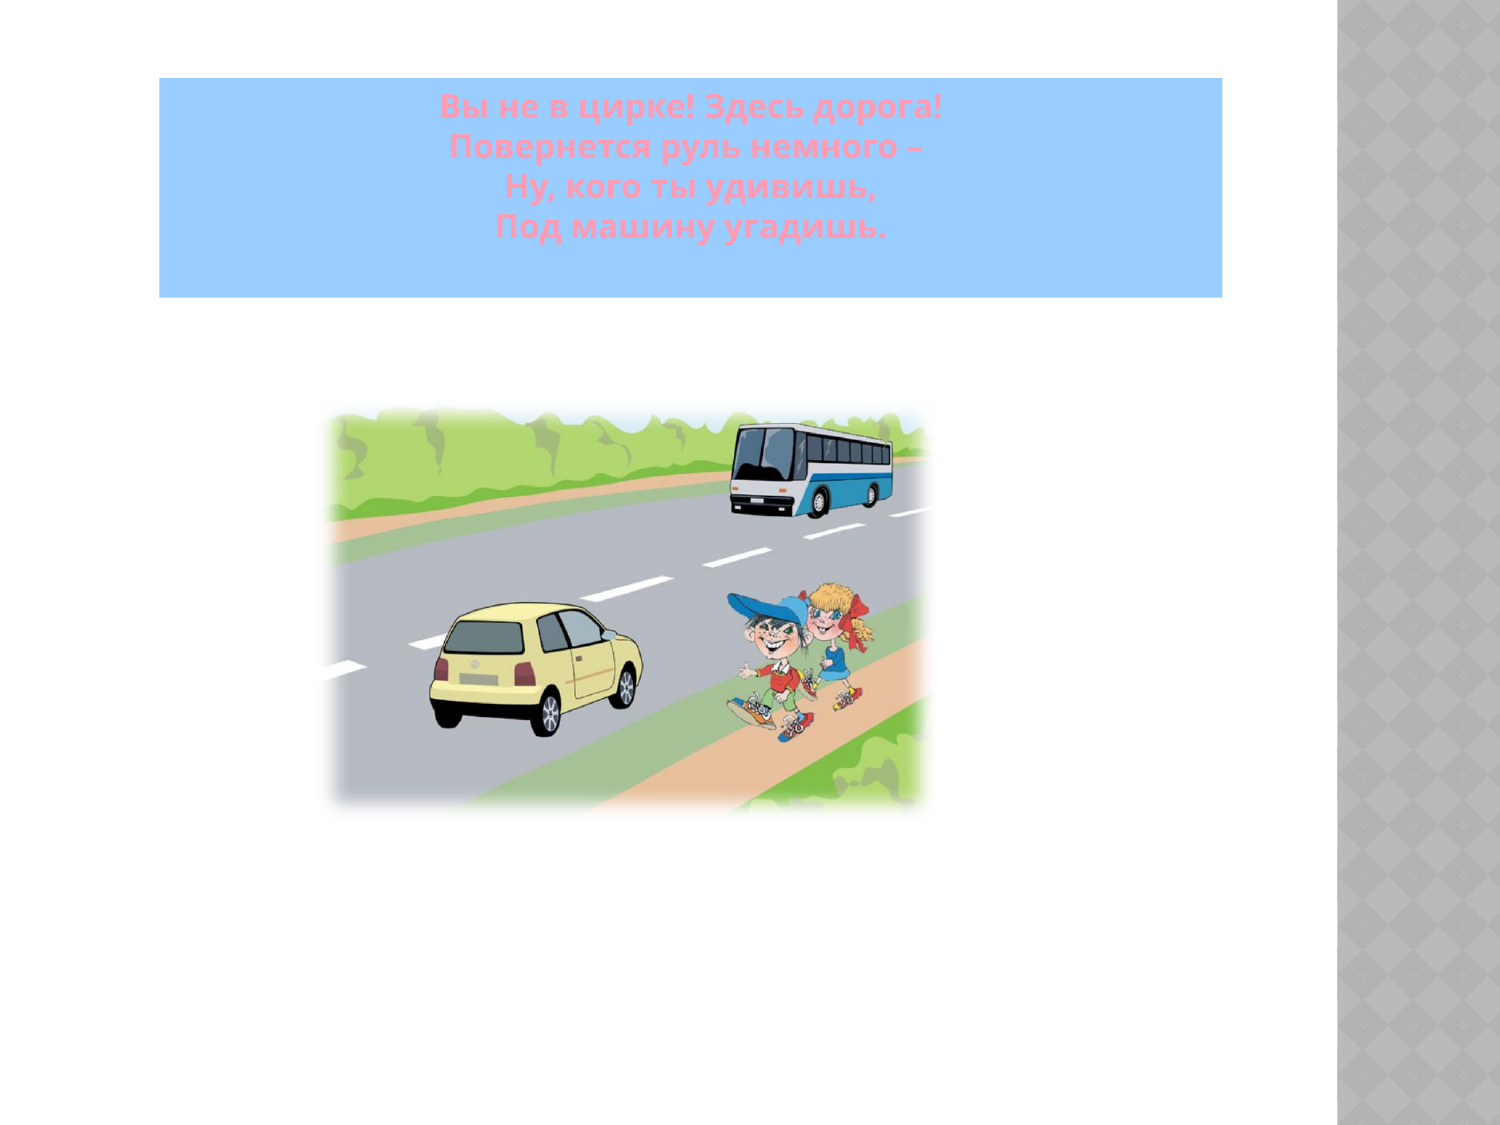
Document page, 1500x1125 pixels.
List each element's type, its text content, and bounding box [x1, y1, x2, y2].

picture [315, 396, 938, 821]
text_box Вы не в цирке! Здесь дорога! Повернется руль немного – Ну, кого ты удивишь, Под машину угадишь. [159, 78, 1223, 298]
